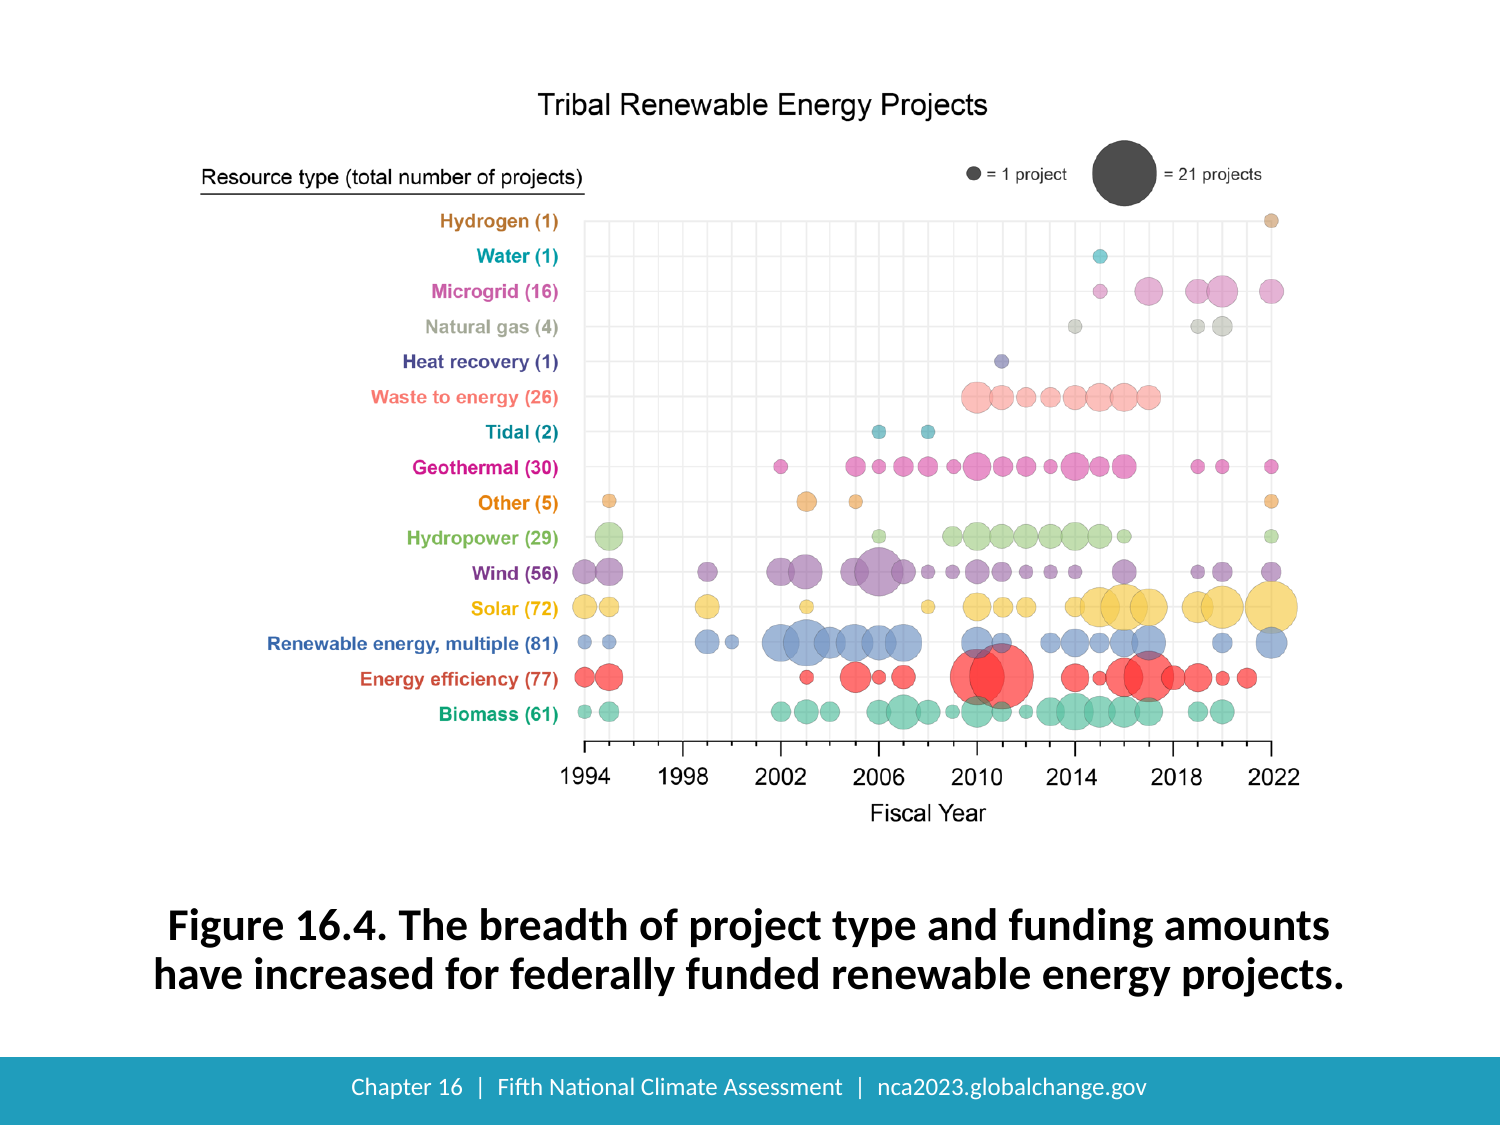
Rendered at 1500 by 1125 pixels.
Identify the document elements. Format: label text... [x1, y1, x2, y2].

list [185, 88, 1315, 829]
title Figure 16.4. The breadth of project type and funding amounts have increased for federally funded renewable energy projects. [102, 855, 1398, 1009]
